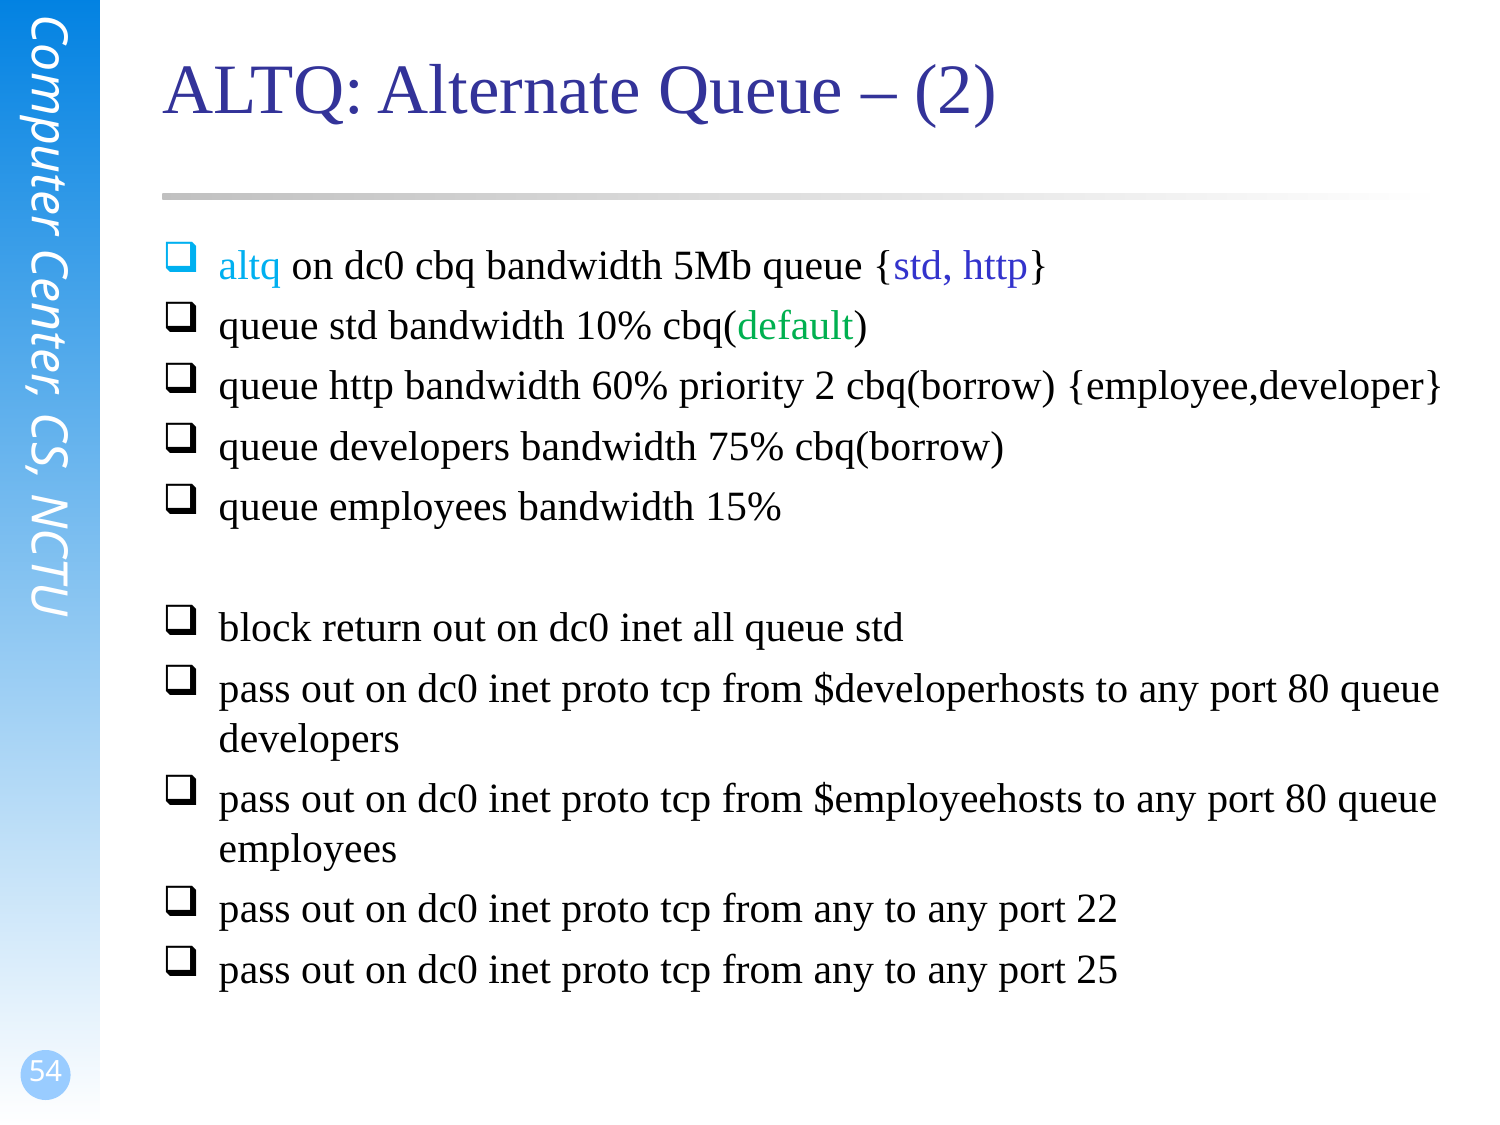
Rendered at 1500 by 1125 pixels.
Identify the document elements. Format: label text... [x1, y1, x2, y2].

title ALTQ: Alternate Queue – (2) [162, 42, 1438, 231]
list altq on dc0 cbq bandwidth 5Mb queue {std, http} queue std bandwidth 10% cbq(default) queue http bandwidth 60% priority 2 cbq(borrow) {employee,developer} queue developers bandwidth 75% cbq(borrow) queue employees bandwidth 15% block return out on dc0 inet all queue std pass out on dc0 inet proto tcp from $developerhosts to any port 80 queue developers pass out on dc0 inet proto tcp from $employeehosts to any port 80 queue employees pass out on dc0 inet proto tcp from any to any port 22 pass out on dc0 inet proto tcp from any to any port 25 [162, 237, 1500, 1025]
